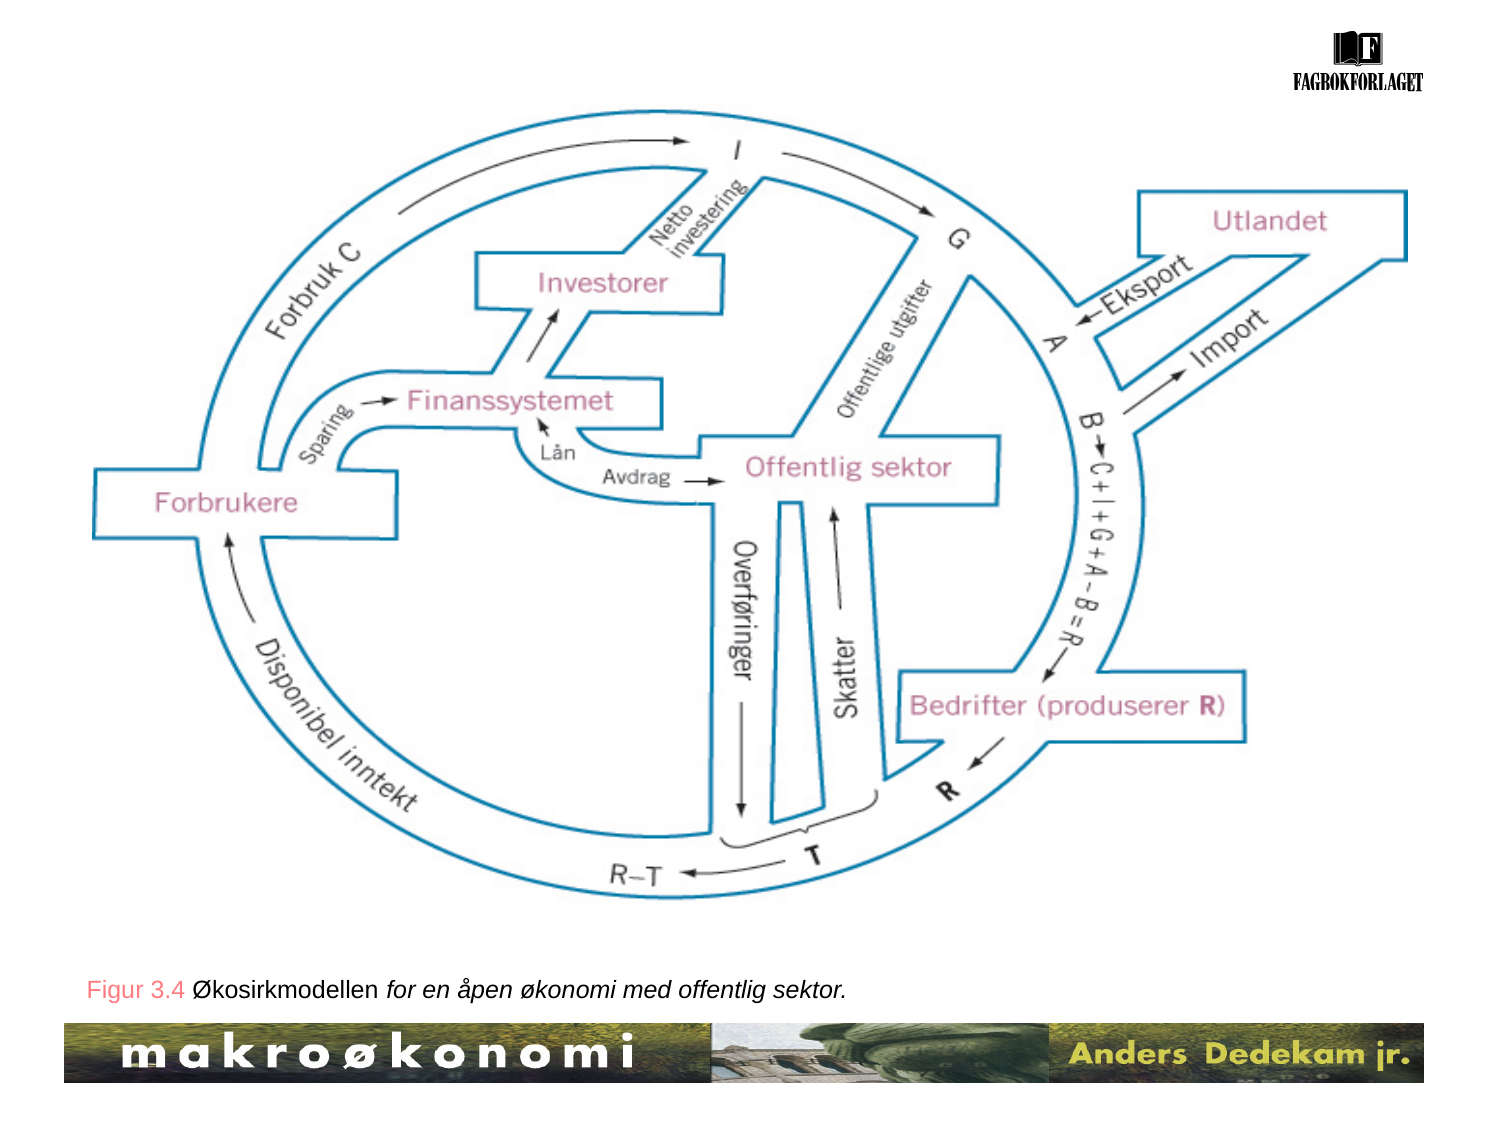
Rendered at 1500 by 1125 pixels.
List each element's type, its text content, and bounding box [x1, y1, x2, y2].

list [92, 90, 1408, 917]
picture [64, 1023, 1424, 1083]
text_box Figur 3.4 Økosirkmodellen for en åpen økonomi med offentlig sektor. [71, 966, 864, 1012]
